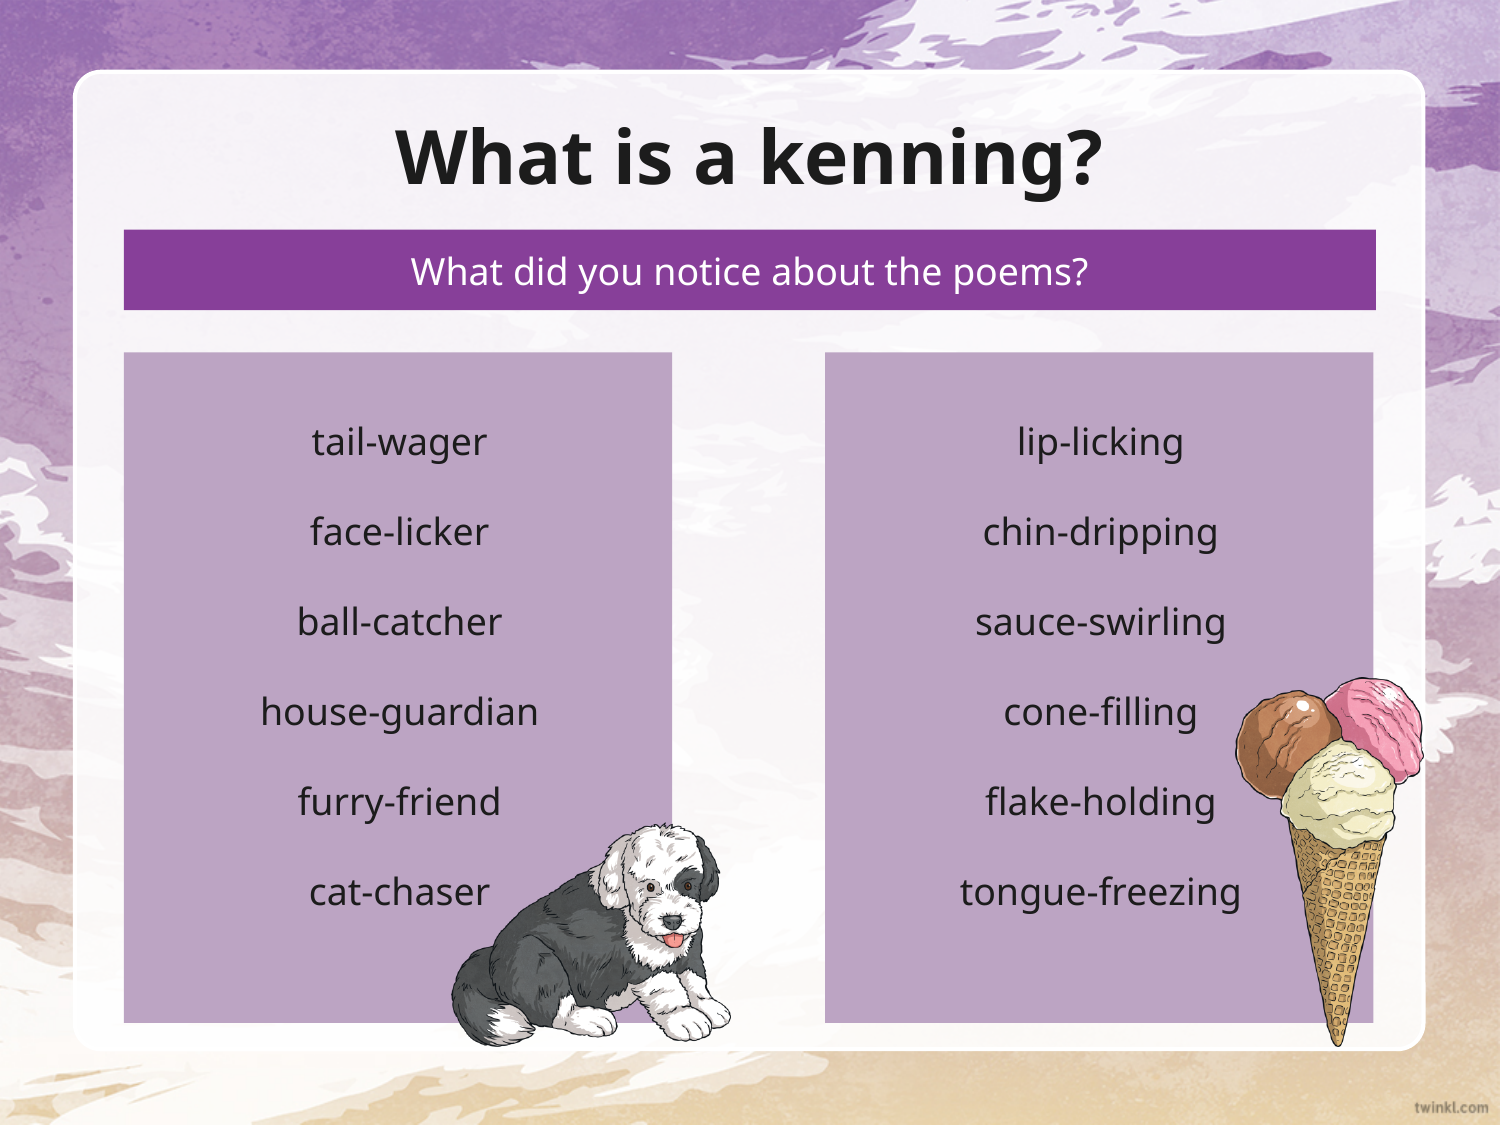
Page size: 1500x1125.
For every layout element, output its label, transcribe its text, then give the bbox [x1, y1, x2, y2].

picture [0, 0, 1500, 1125]
text_box tail-wager face-licker ball-catcher house-guardian furry-friend cat-chaser [143, 411, 656, 921]
title What is a kenning? [73, 76, 1426, 244]
text_box [123, 351, 673, 1024]
text_box lip-licking chin-dripping sauce-swirling cone-filling flake-holding tongue-freezing [844, 411, 1358, 921]
text_box [824, 351, 1374, 1024]
text_box What did you notice about the poems? [123, 229, 1376, 311]
